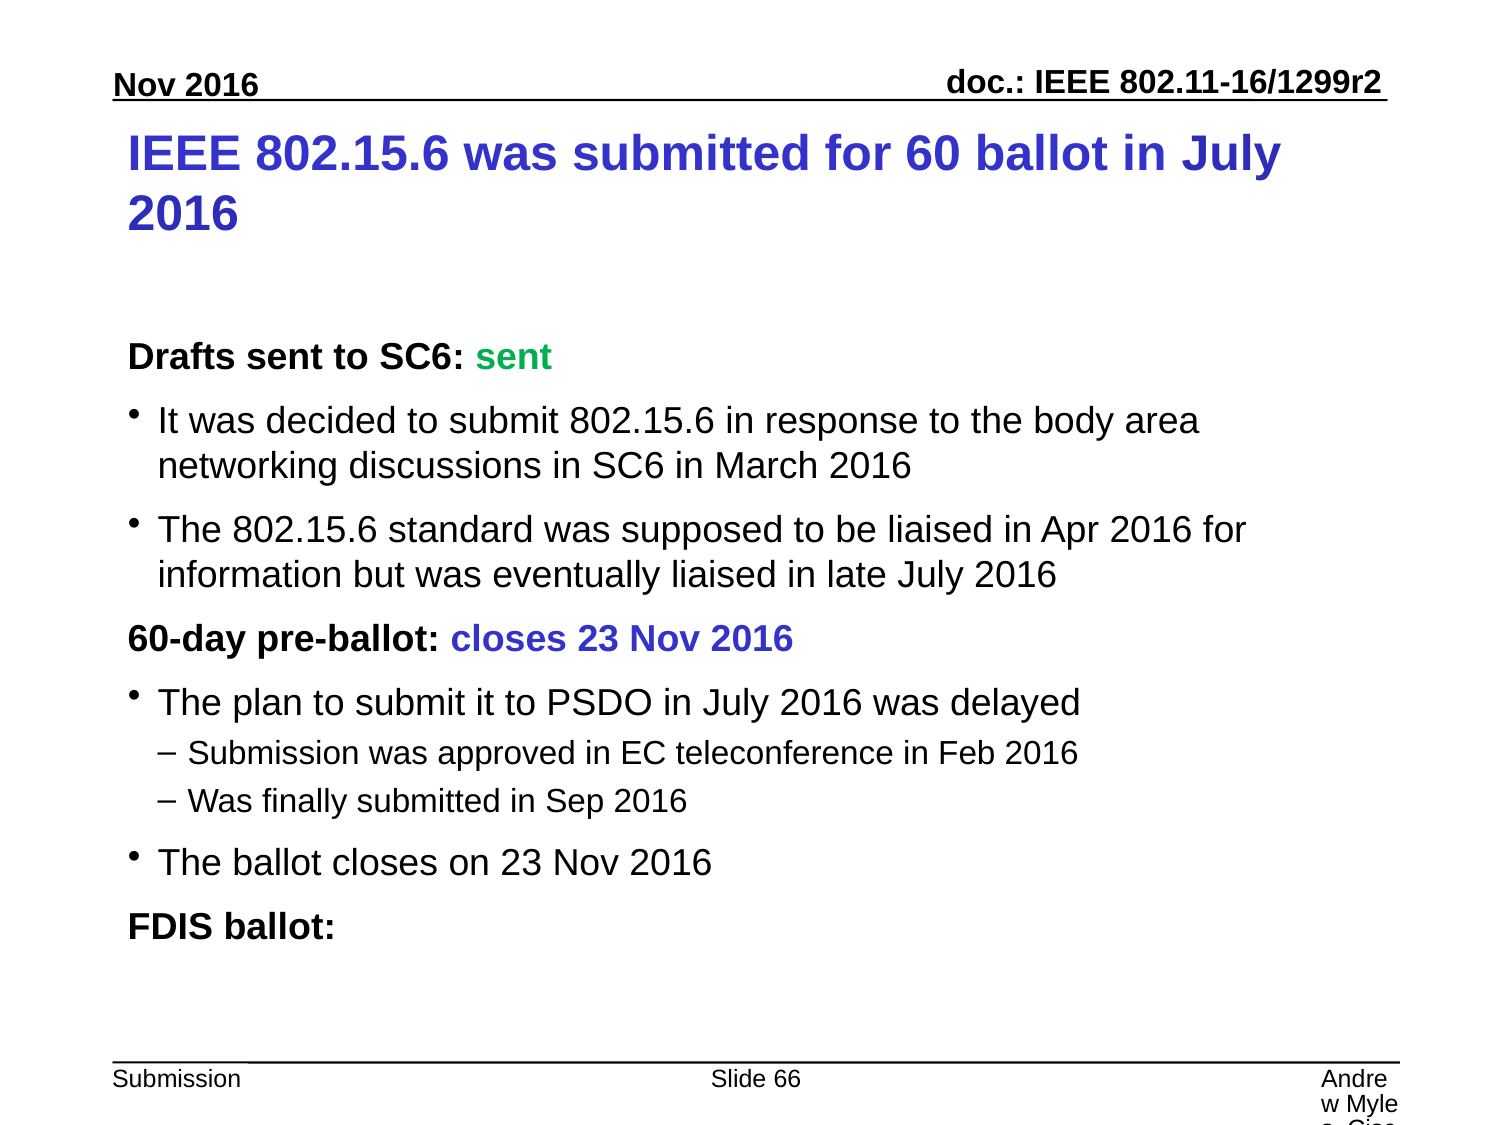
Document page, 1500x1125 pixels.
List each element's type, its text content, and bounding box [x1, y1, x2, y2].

list Drafts sent to SC6: sent It was decided to submit 802.15.6 in response to the body area networking discussions in SC6 in March 2016 The 802.15.6 standard was supposed to be liaised in Apr 2016 for information but was eventually liaised in late July 2016 60-day pre-ballot: closes 23 Nov 2016 The plan to submit it to PSDO in July 2016 was delayed Submission was approved in EC teleconference in Feb 2016 Was finally submitted in Sep 2016 The ballot closes on 23 Nov 2016 FDIS ballot: [112, 324, 1388, 1000]
slide_number Slide 66 [709, 1061, 803, 1093]
title IEEE 802.15.6 was submitted for 60 ballot in July 2016 [112, 112, 1388, 288]
footer Andrew Myles, Cisco [1320, 1061, 1402, 1093]
